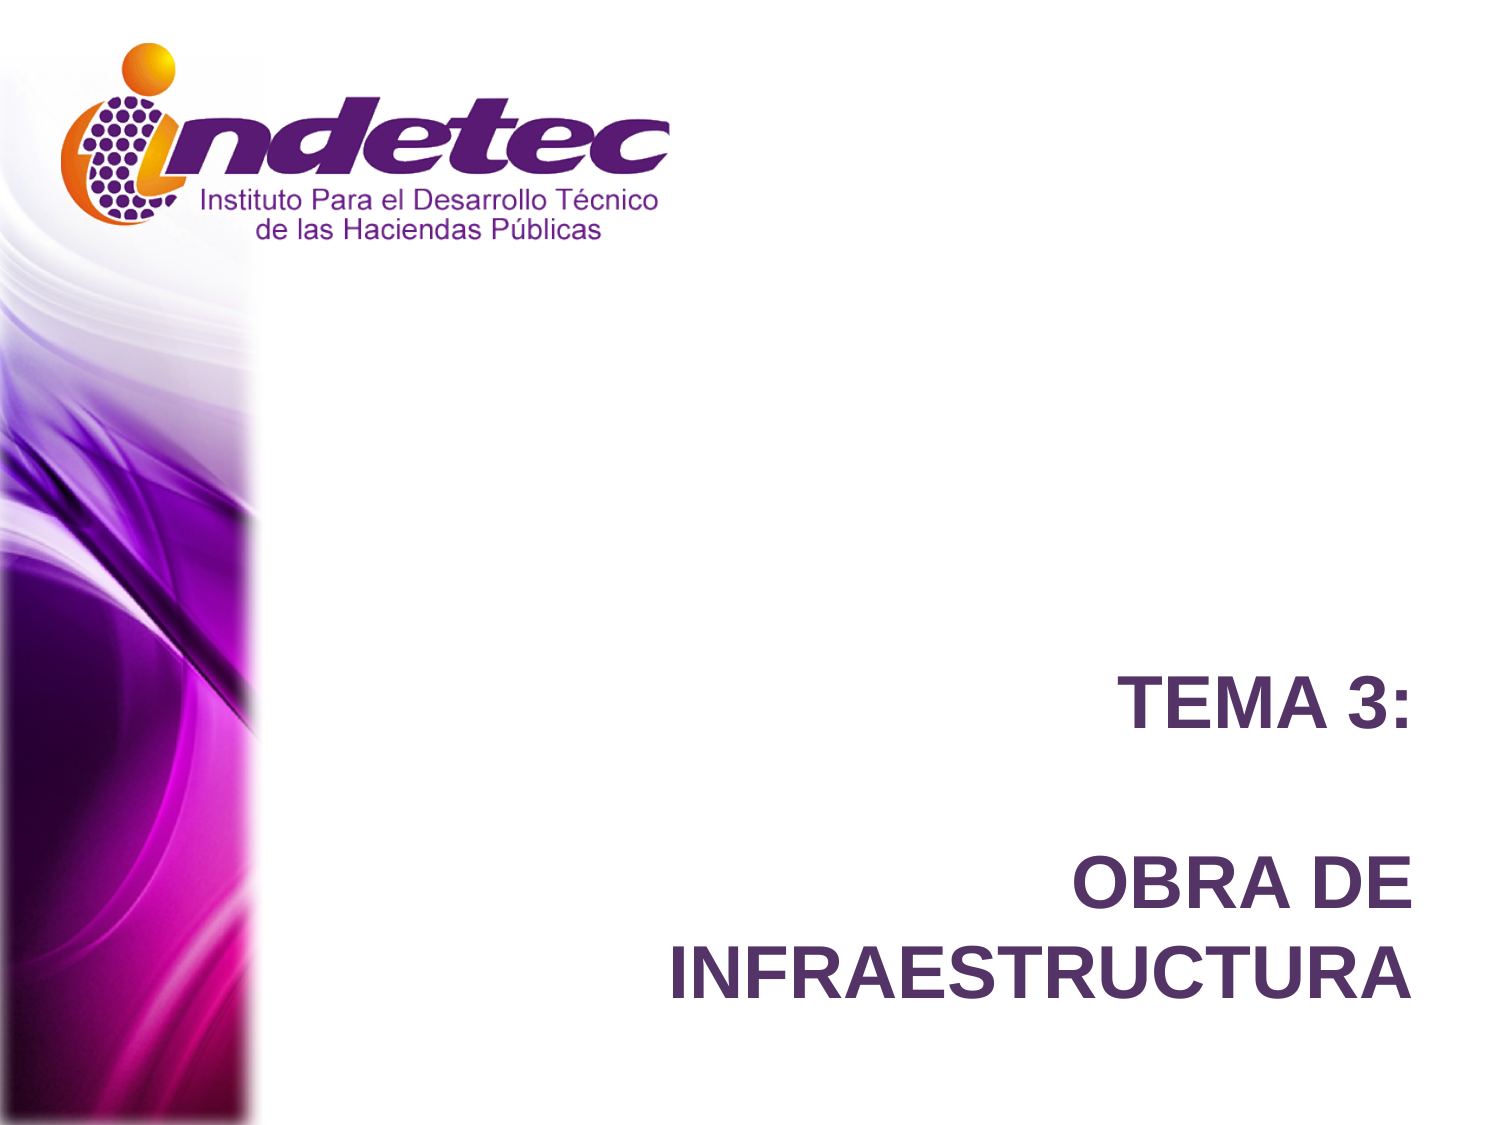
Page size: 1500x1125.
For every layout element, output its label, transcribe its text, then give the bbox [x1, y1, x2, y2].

text_box TEMA 3: OBRA DE INFRAESTRUCTURA [682, 646, 1430, 1021]
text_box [0, 0, 676, 1125]
